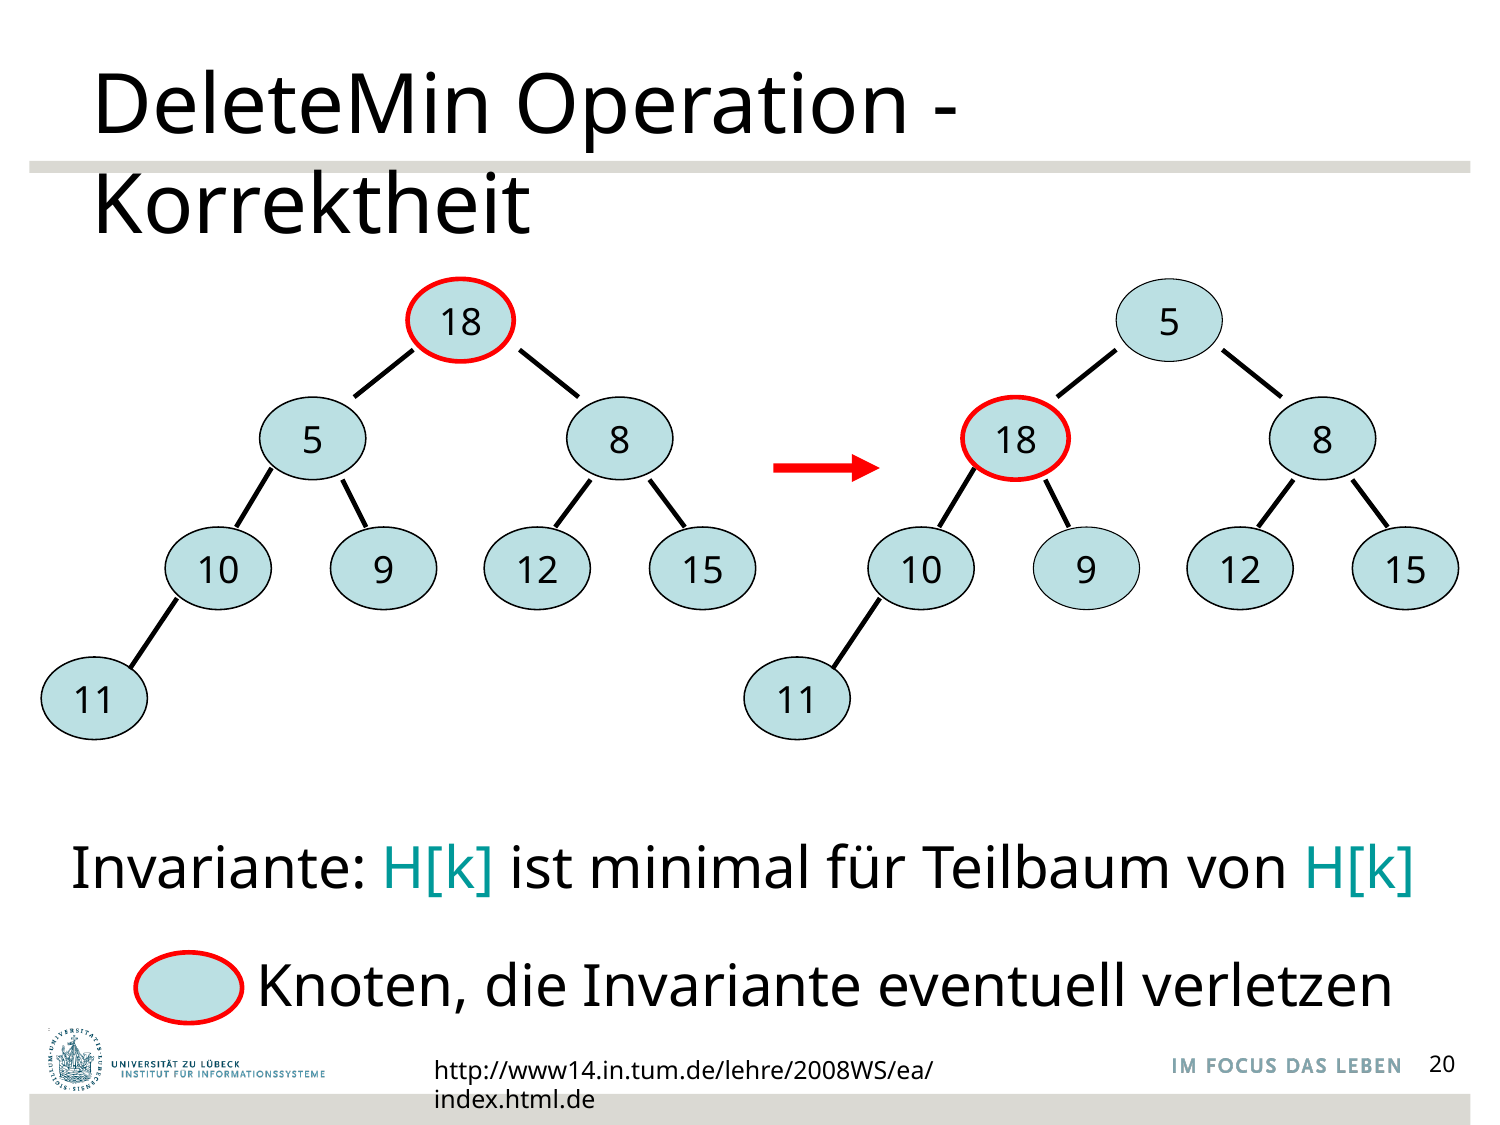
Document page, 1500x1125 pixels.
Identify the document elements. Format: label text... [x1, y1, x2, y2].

text_box 11 [744, 656, 851, 740]
text_box 5 [259, 397, 366, 480]
text_box 8 [566, 397, 673, 480]
text_box 9 [1033, 527, 1140, 610]
picture [1173, 1058, 1305, 1073]
text_box [773, 461, 880, 475]
text_box 8 [1269, 397, 1376, 480]
text_box 10 [867, 527, 975, 610]
text_box 12 [484, 527, 591, 610]
text_box [135, 952, 243, 1024]
text_box 18 [407, 278, 514, 362]
text_box 15 [1352, 527, 1459, 610]
text_box : Knoten, die Invariante eventuell verletzen [211, 940, 1425, 1026]
text_box http://www14.in.tum.de/lehre/2008WS/ea/index.html.de [419, 1046, 1046, 1122]
text_box 9 [330, 527, 437, 610]
text_box 10 [165, 527, 272, 610]
slide_number 20 [1305, 1050, 1471, 1083]
text_box Invariante: H[k] ist minimal für Teilbaum von H[k] [56, 822, 1447, 908]
text_box 15 [649, 527, 756, 610]
text_box 5 [1116, 278, 1223, 362]
text_box 11 [41, 656, 148, 740]
title DeleteMin Operation - Korrektheit [76, 42, 1427, 231]
text_box 18 [962, 397, 1069, 480]
text_box 12 [1187, 527, 1294, 610]
